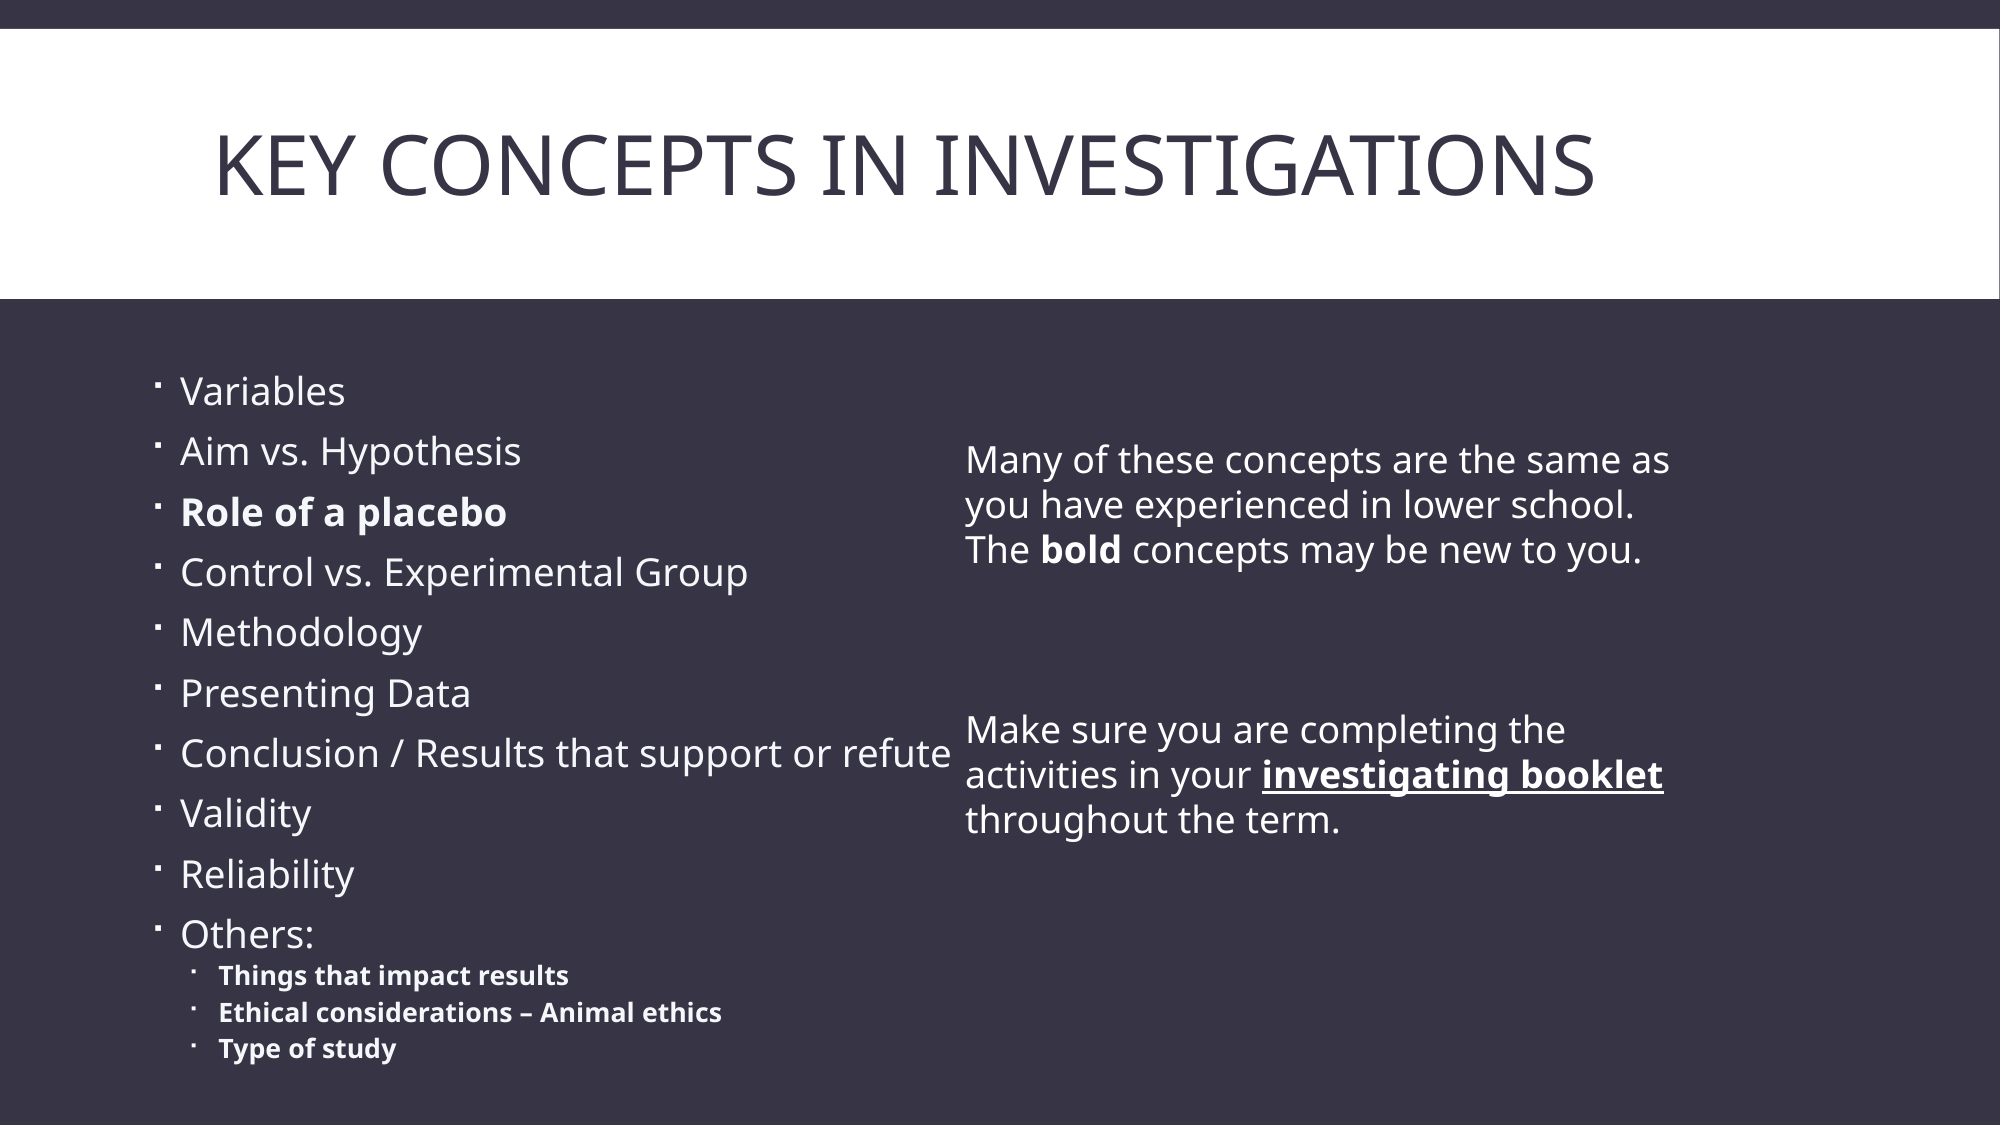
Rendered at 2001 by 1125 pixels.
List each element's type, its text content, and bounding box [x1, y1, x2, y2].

title Key concepts in investigations [197, 46, 1803, 295]
text_box Many of these concepts are the same as you have experienced in lower school. The bold concepts may be new to you. Make sure you are completing the activities in your investigating booklet throughout the term. [950, 428, 1709, 848]
list Variables Aim vs. Hypothesis Role of a placebo Control vs. Experimental Group Methodology Presenting Data Conclusion / Results that support or refute Validity Reliability Others: Things that impact results Ethical considerations – Animal ethics Type of study [134, 364, 1866, 1079]
